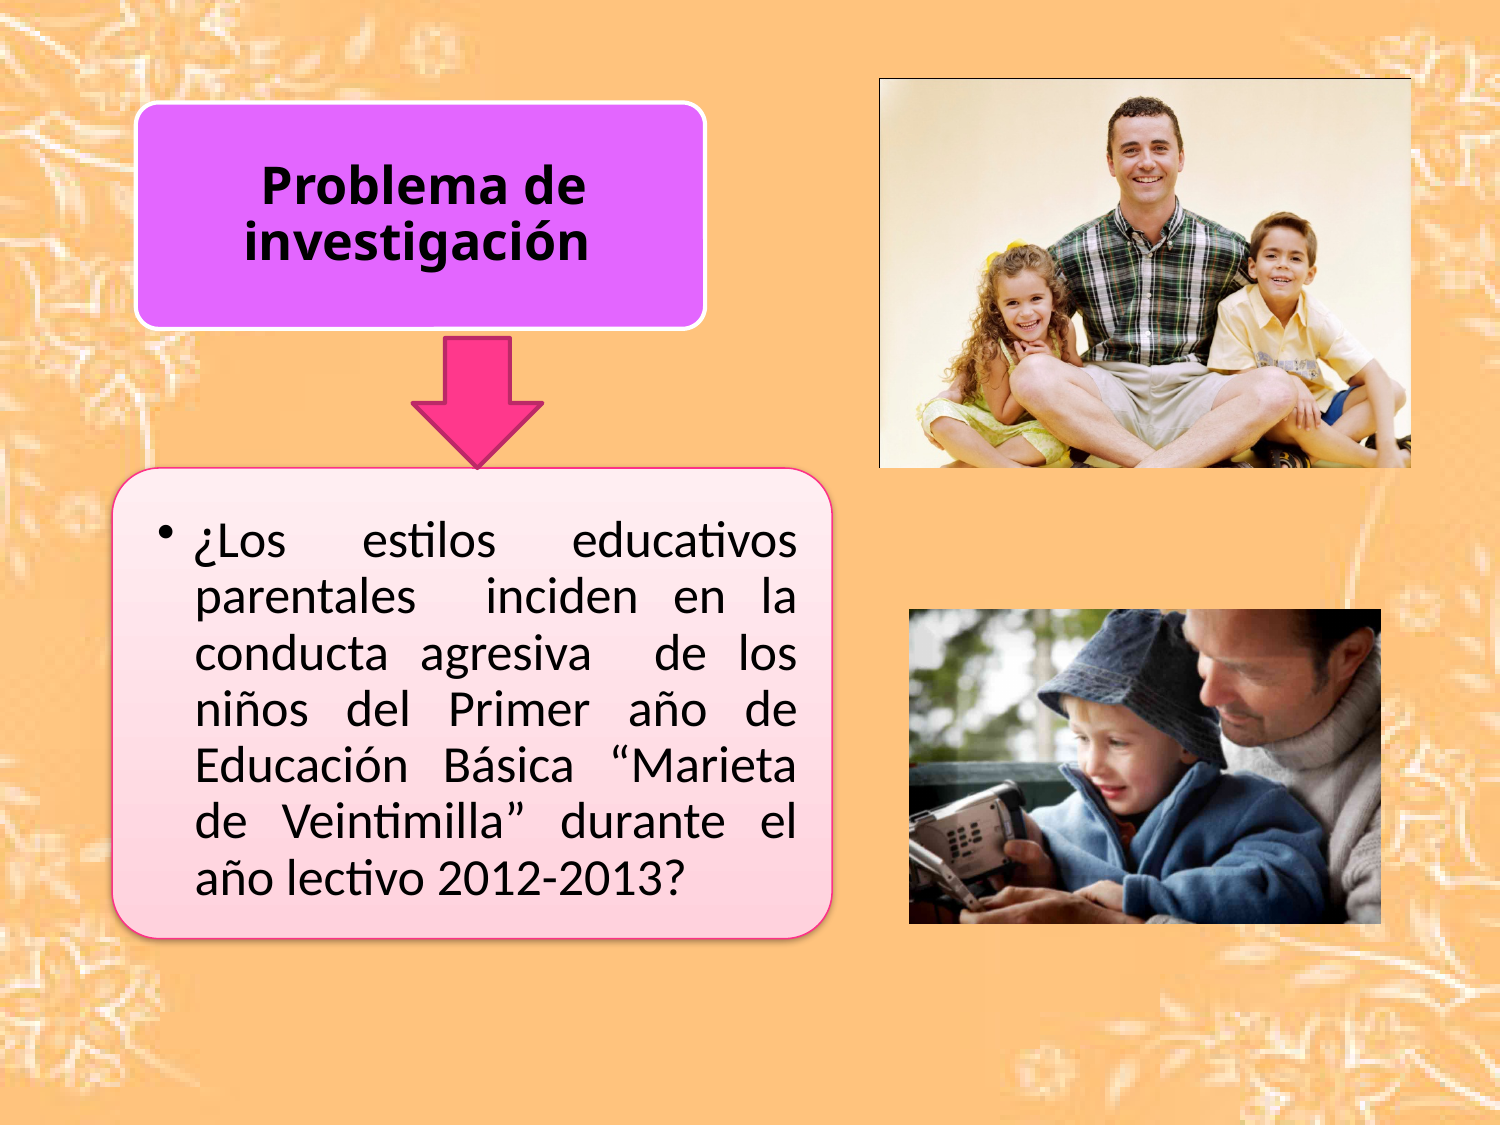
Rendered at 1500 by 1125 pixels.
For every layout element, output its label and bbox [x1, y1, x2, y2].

picture [0, 0, 1500, 1125]
list [46, 23, 1419, 1102]
